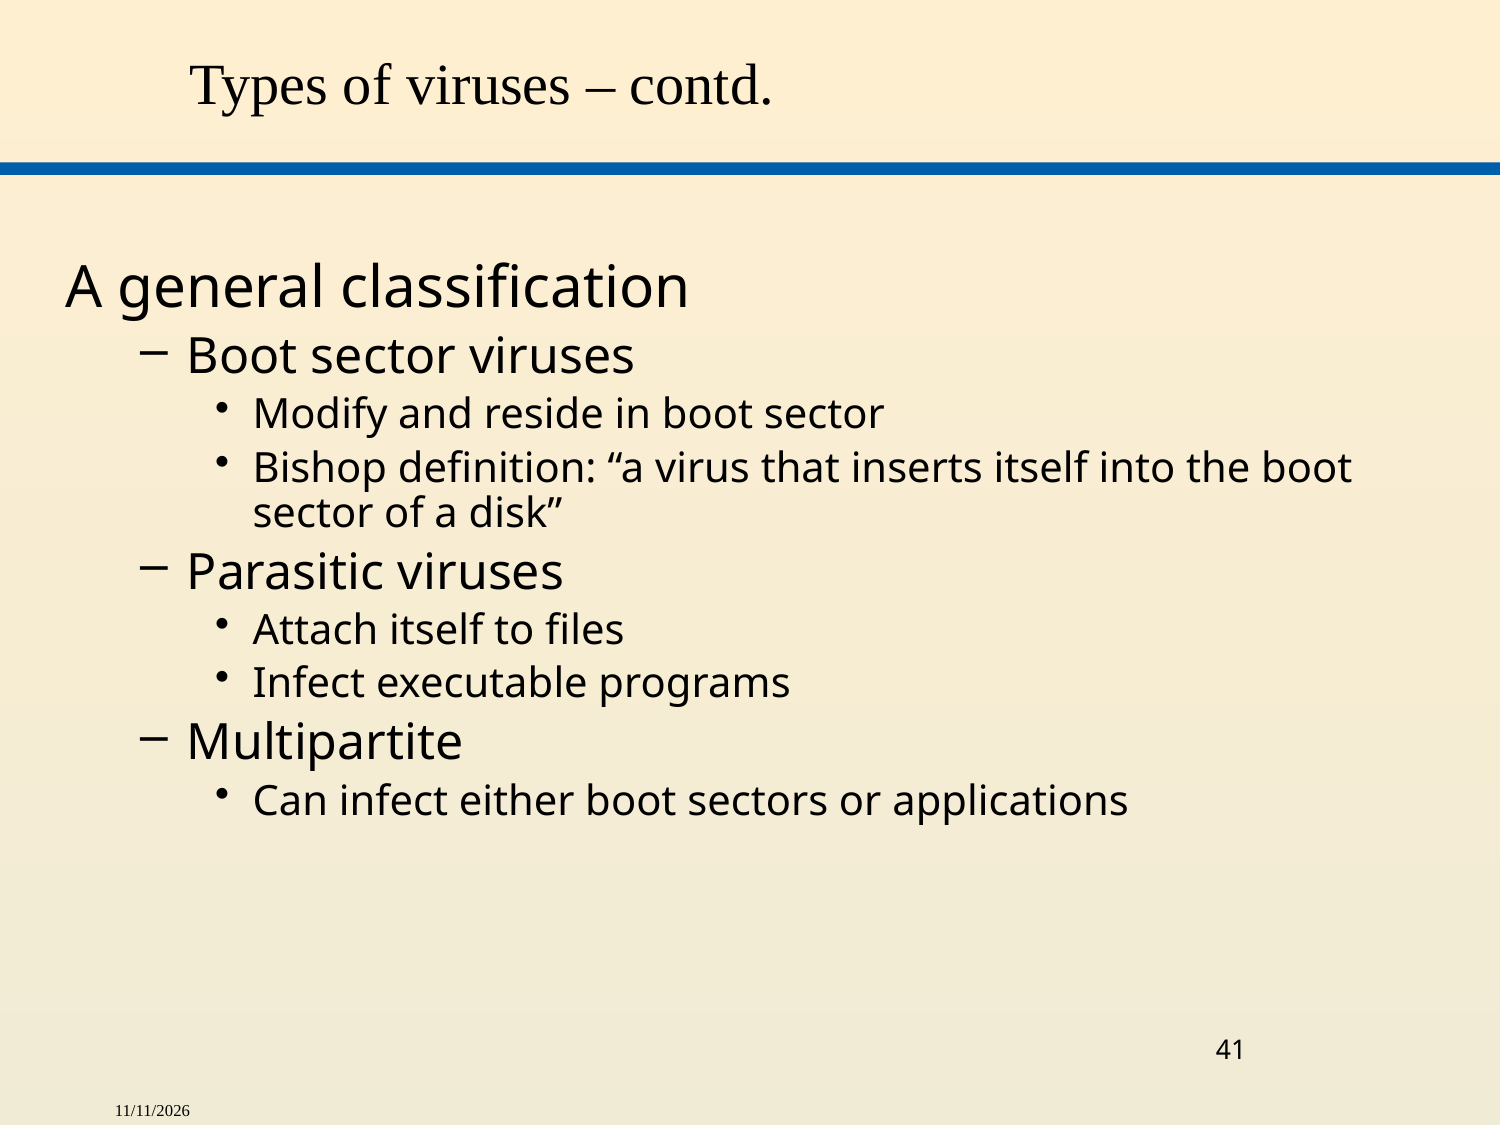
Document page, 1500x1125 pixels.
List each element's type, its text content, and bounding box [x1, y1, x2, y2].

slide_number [99, 1092, 401, 1118]
list A general classification Boot sector viruses Modify and reside in boot sector Bishop definition: “a virus that inserts itself into the boot sector of a disk” Parasitic viruses Attach itself to files Infect executable programs Multipartite Can infect either boot sectors or applications [49, 249, 1401, 993]
slide_number 41 [1074, 1024, 1388, 1101]
title Types of viruses – contd. [174, 12, 1388, 151]
